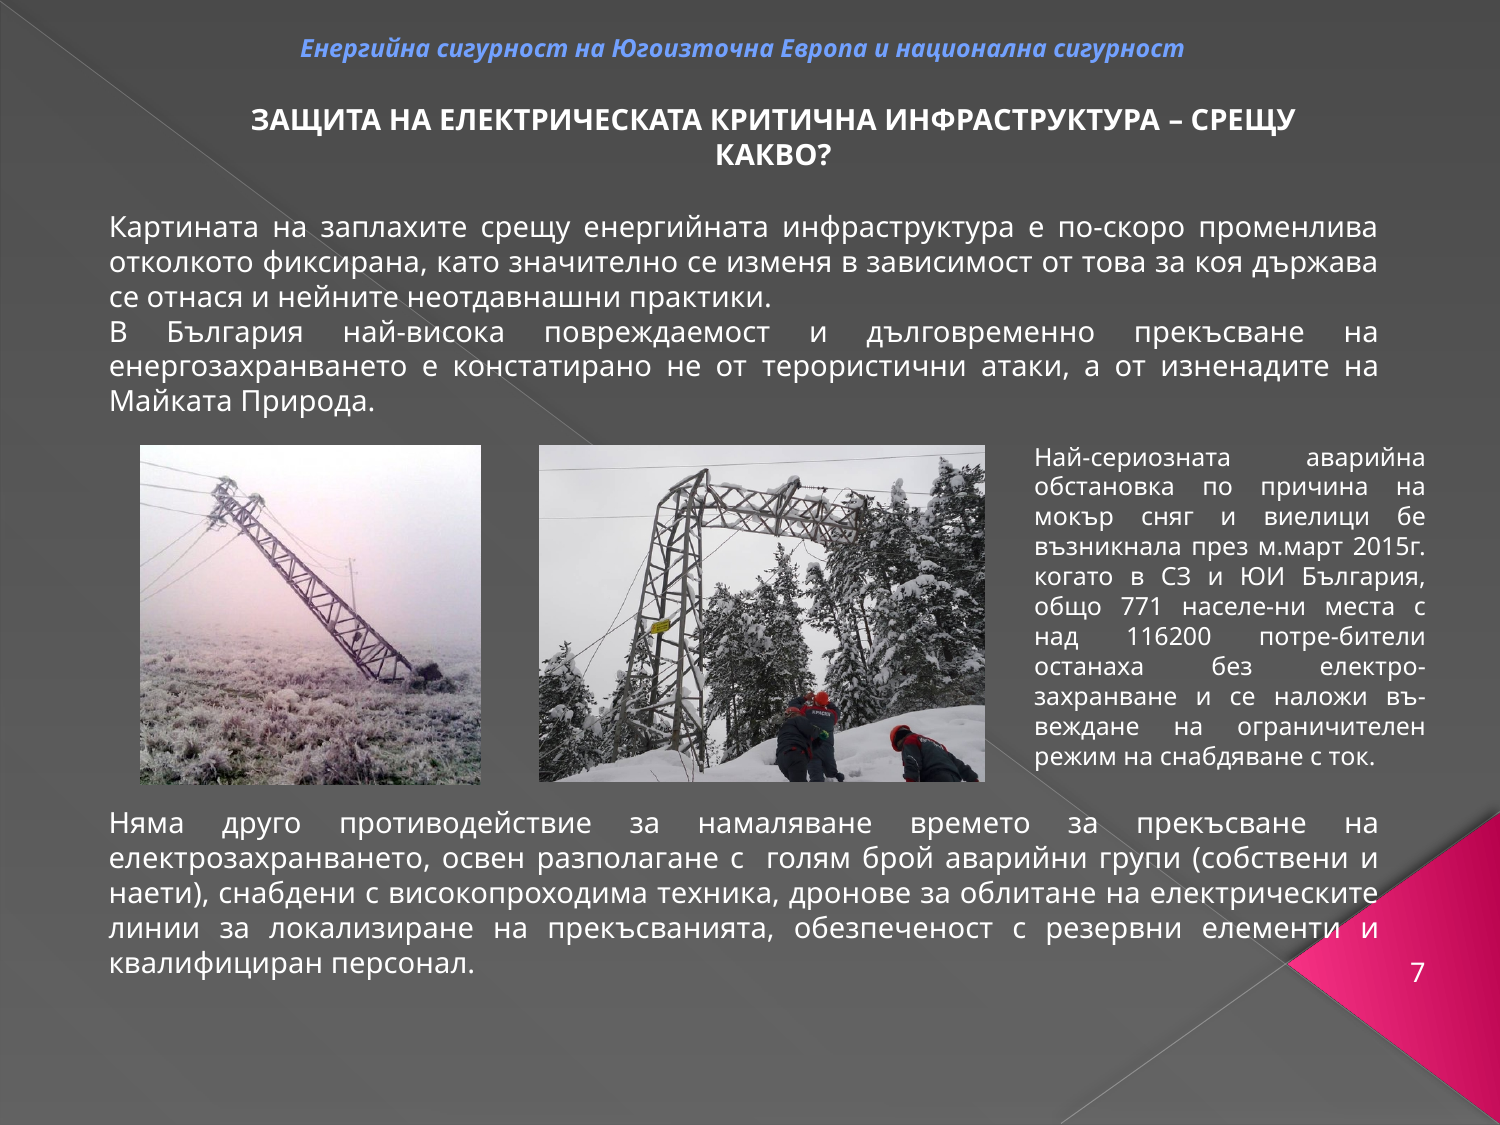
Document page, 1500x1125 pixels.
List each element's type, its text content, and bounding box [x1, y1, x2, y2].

picture [538, 445, 985, 782]
text_box Няма друго противодействие за намаляване времето за прекъсване на електрозахранването, освен разполагане с голям брой аварийни групи (собствени и наети), снабдени с високопроходима техника, дронове за облитане на електрическите линии за локализиране на прекъсванията, обезпеченост с резервни елементи и квалифициран персонал. [93, 796, 1395, 987]
picture [140, 445, 481, 786]
text_box Най-сериозната аварийна обстановка по причина на мокър сняг и виелици бе възникнала през м.март 2015г. когато в СЗ и ЮИ България, общо 771 населе-ни места с над 116200 потре-бители останаха без електро-захранване и се наложи въ-веждане на ограничителен режим на снабдяване с ток. [1019, 433, 1442, 778]
slide_number 7 [1376, 943, 1460, 1004]
text_box ЗАЩИТА НА ЕЛЕКТРИЧЕСКАТА КРИТИЧНА ИНФРАСТРУКТУРА – СРЕЩУ КАКВО? [199, 93, 1348, 179]
title Eнергийна сигурност на Югоизточна Европа и национална сигурност [82, 23, 1405, 71]
text_box Картината на заплахите срещу енергийната инфраструктура е по-скоро променлива отколкото фиксирана, като значително се изменя в зависимост от това за коя държава се отнася и нейните неотдавнашни практики. В България най-висока повреждаемост и дълговременно прекъсване на енергозахранването е констатирано не от терористични атаки, а от изненадите на Майката Природа. [93, 200, 1395, 426]
